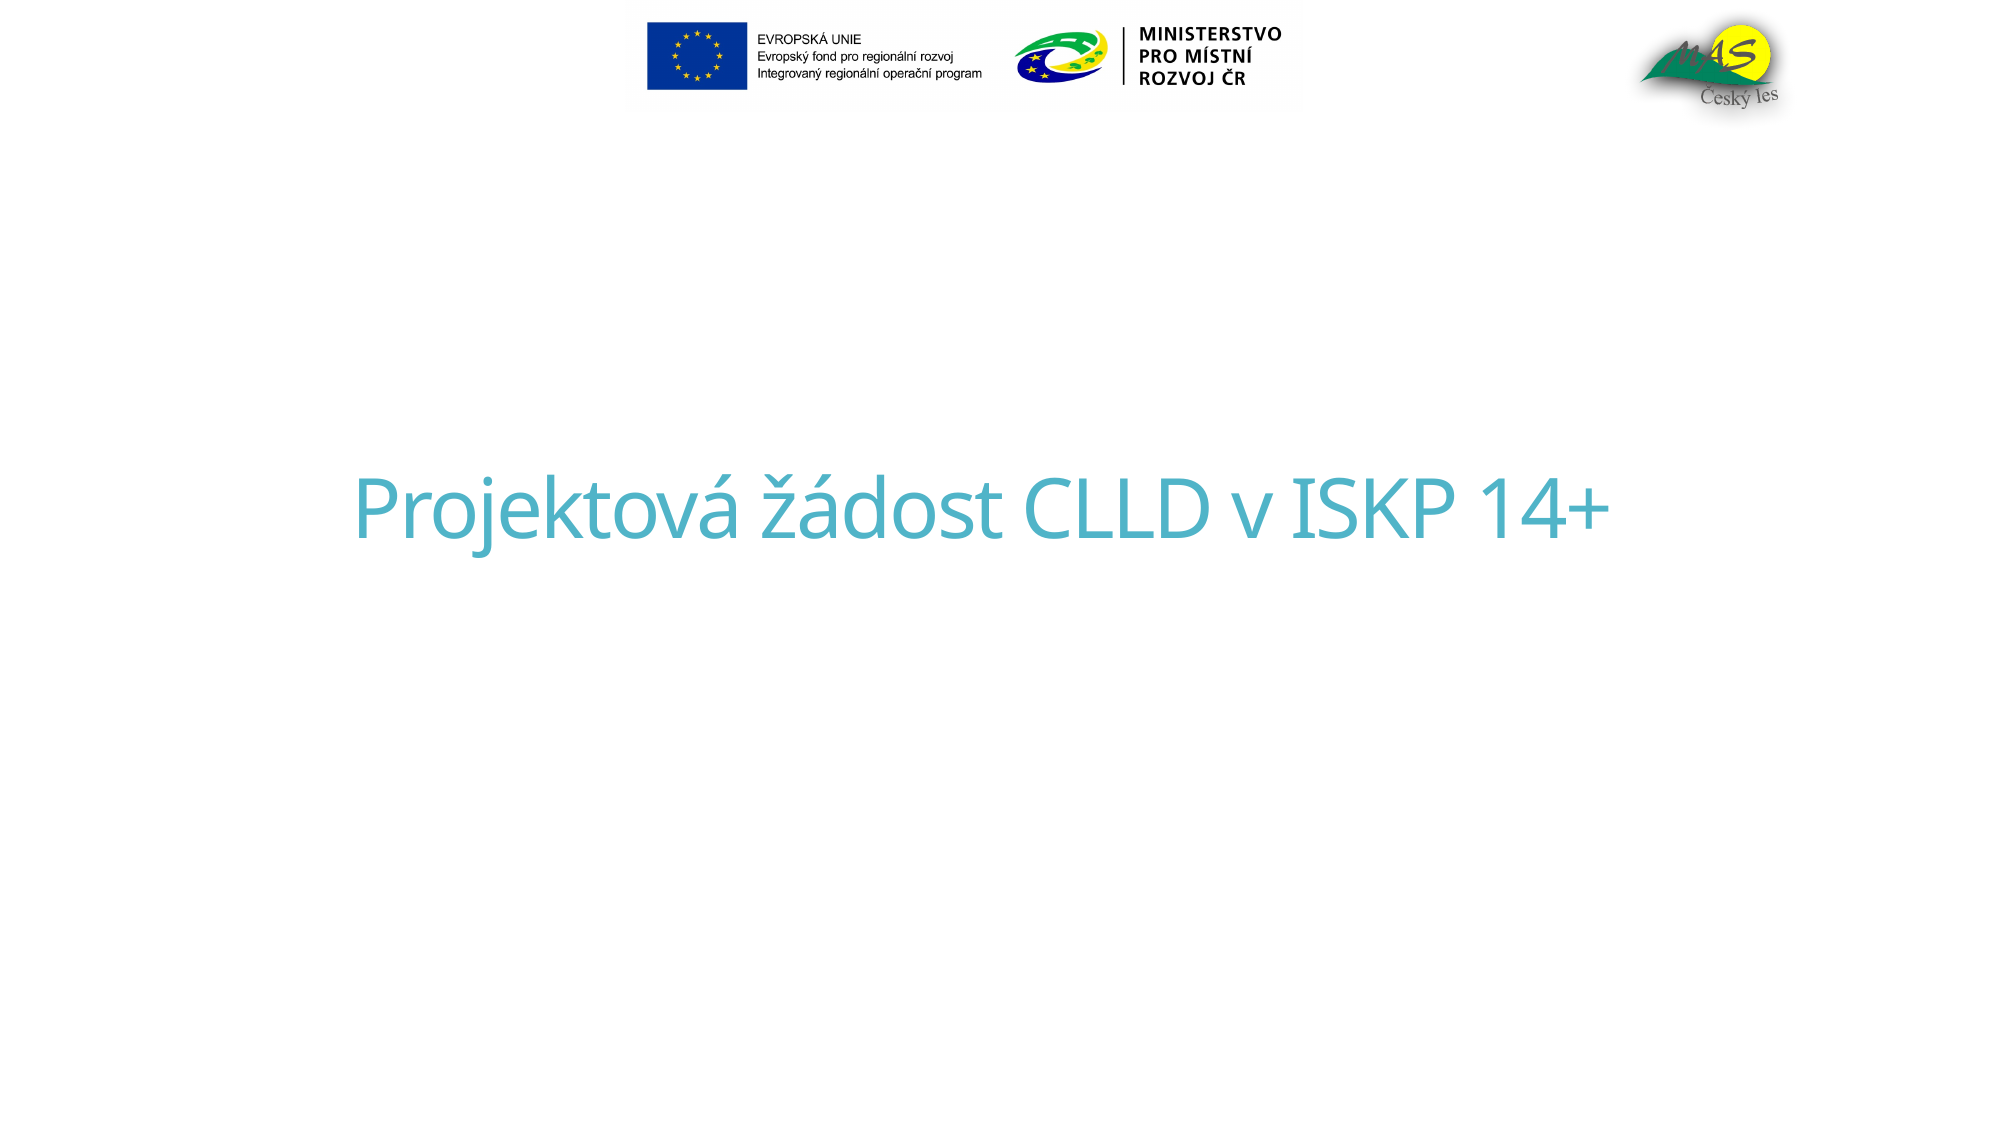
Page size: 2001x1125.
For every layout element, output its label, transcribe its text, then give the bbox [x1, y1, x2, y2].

title Projektová žádost CLLD v ISKP 14+ [82, 452, 1883, 573]
picture [625, 0, 1303, 112]
picture [1639, 25, 1778, 109]
